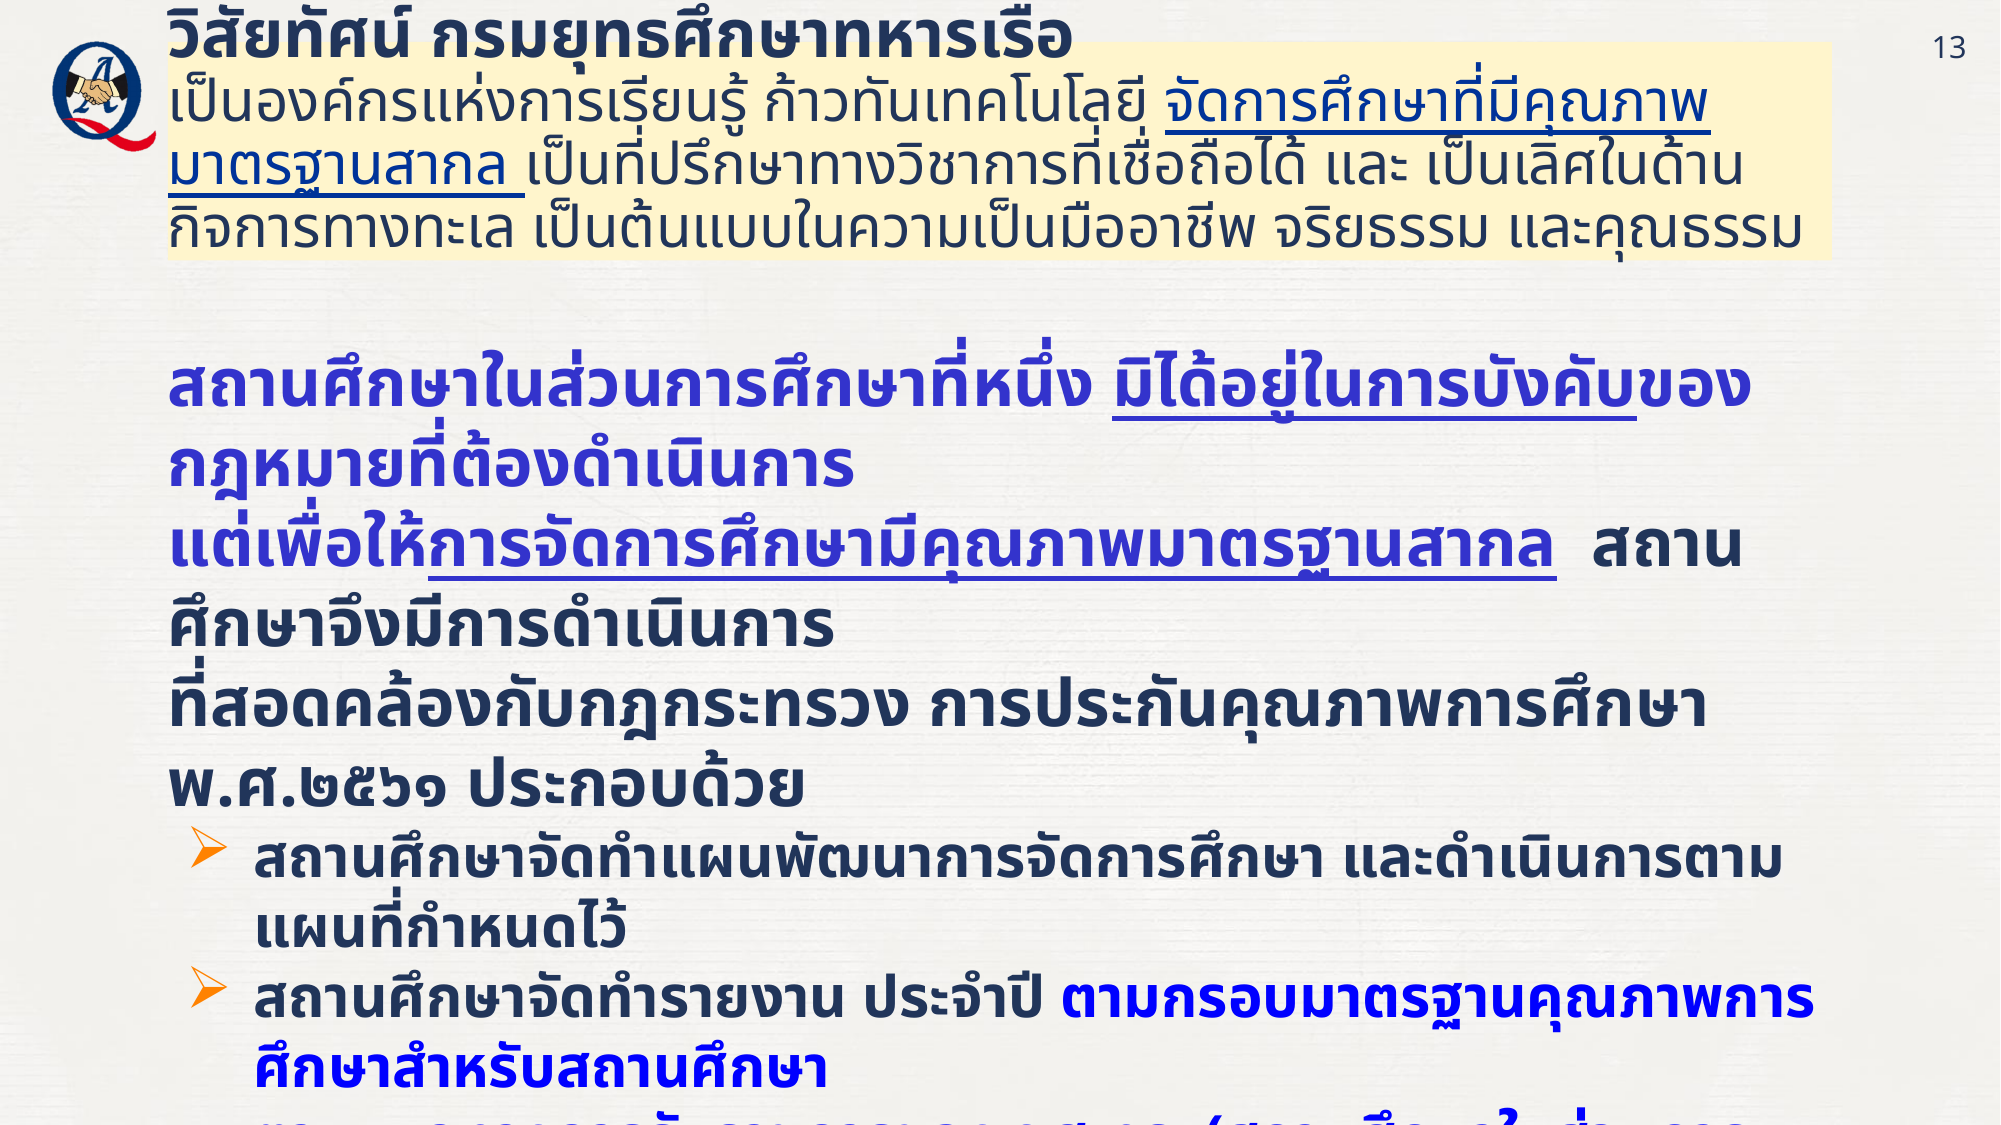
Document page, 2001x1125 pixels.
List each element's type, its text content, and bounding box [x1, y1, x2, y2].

slide_number 13 [1895, 27, 1967, 88]
list สถานศึกษาในส่วนการศึกษาที่หนึ่ง มิได้อยู่ในการบังคับของกฎหมายที่ต้องดำเนินการ แต่เพื่อให้การจัดการศึกษามีคุณภาพมาตรฐานสากล สถานศึกษาจึงมีการดำเนินการ ที่สอดคล้องกับกฎกระทรวง การประกันคุณภาพการศึกษา พ.ศ.๒๕๖๑ ประกอบด้วย สถานศึกษาจัดทำแผนพัฒนาการจัดการศึกษา และดำเนินการตามแผนที่กำหนดไว้ สถานศึกษาจัดทำรายงาน ประจำปี ตามกรอบมาตรฐานคุณภาพการศึกษาสำหรับสถานศึกษา ตามแนวทางการรับราชการของ ยศ.ทร. (สถานศึกษาในส่วนการศึกษาที่หนึ่ง) พ.ศ.๒๕๖๔ สถานศึกษาจัดให้มีการประเมินคุณภาพภายในสถานศึกษา และจัดส่งรายงานผลการประเมินตนเองให้หน่วยต้นสังกัด กปภ.ยศ.ทร. ทำหน้าที่รวบรวม สรุปผลการดำเนินงาน เสนอ ยศ.ทร. [167, 339, 1832, 1052]
title วิสัยทัศน์ กรมยุทธศึกษาทหารเรือ เป็นองค์กรแห่งการเรียนรู้ ก้าวทันเทคโนโลยี จัดการศึกษาที่มีคุณภาพมาตรฐานสากล เป็นที่ปรึกษาทางวิชาการที่เชื่อถือได้ และ เป็นเลิศในด้านกิจการทางทะเล เป็นต้นแบบในความเป็นมืออาชีพ จริยธรรม และคุณธรรม [167, 41, 1832, 261]
picture [0, 0, 2001, 1125]
